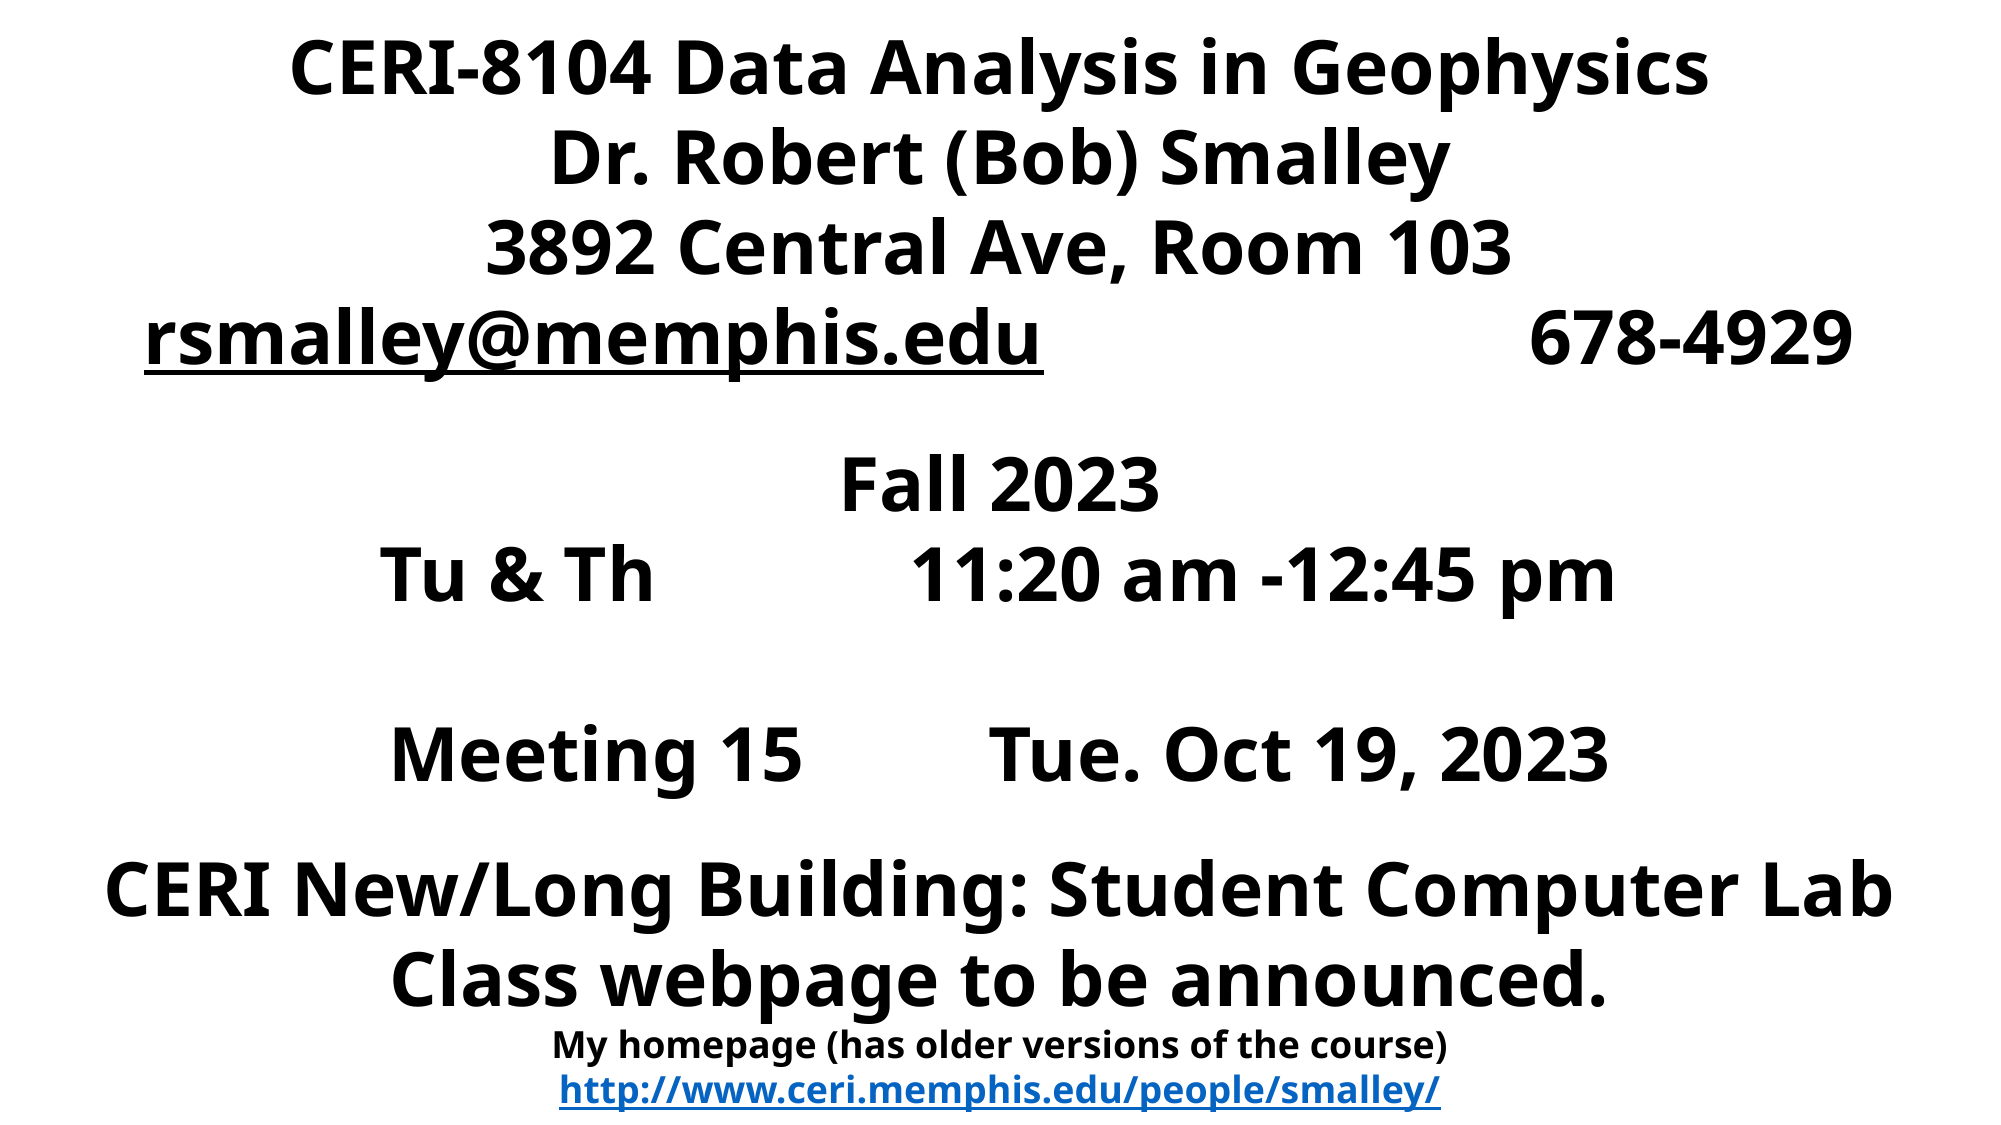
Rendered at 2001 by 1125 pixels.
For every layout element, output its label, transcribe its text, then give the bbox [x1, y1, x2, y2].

text_box CERI-8104 Data Analysis in Geophysics Dr. Robert (Bob) Smalley 3892 Central Ave, Room 103 rsmalley@memphis.edu 678-4929 Fall 2023 Tu & Th 11:20 am -12:45 pm Meeting 15 Tue. Oct 19, 2023 CERI New/Long Building: Student Computer Lab Class webpage to be announced. My homepage (has older versions of the course) http://www.ceri.memphis.edu/people/smalley/ [0, 0, 2000, 1125]
